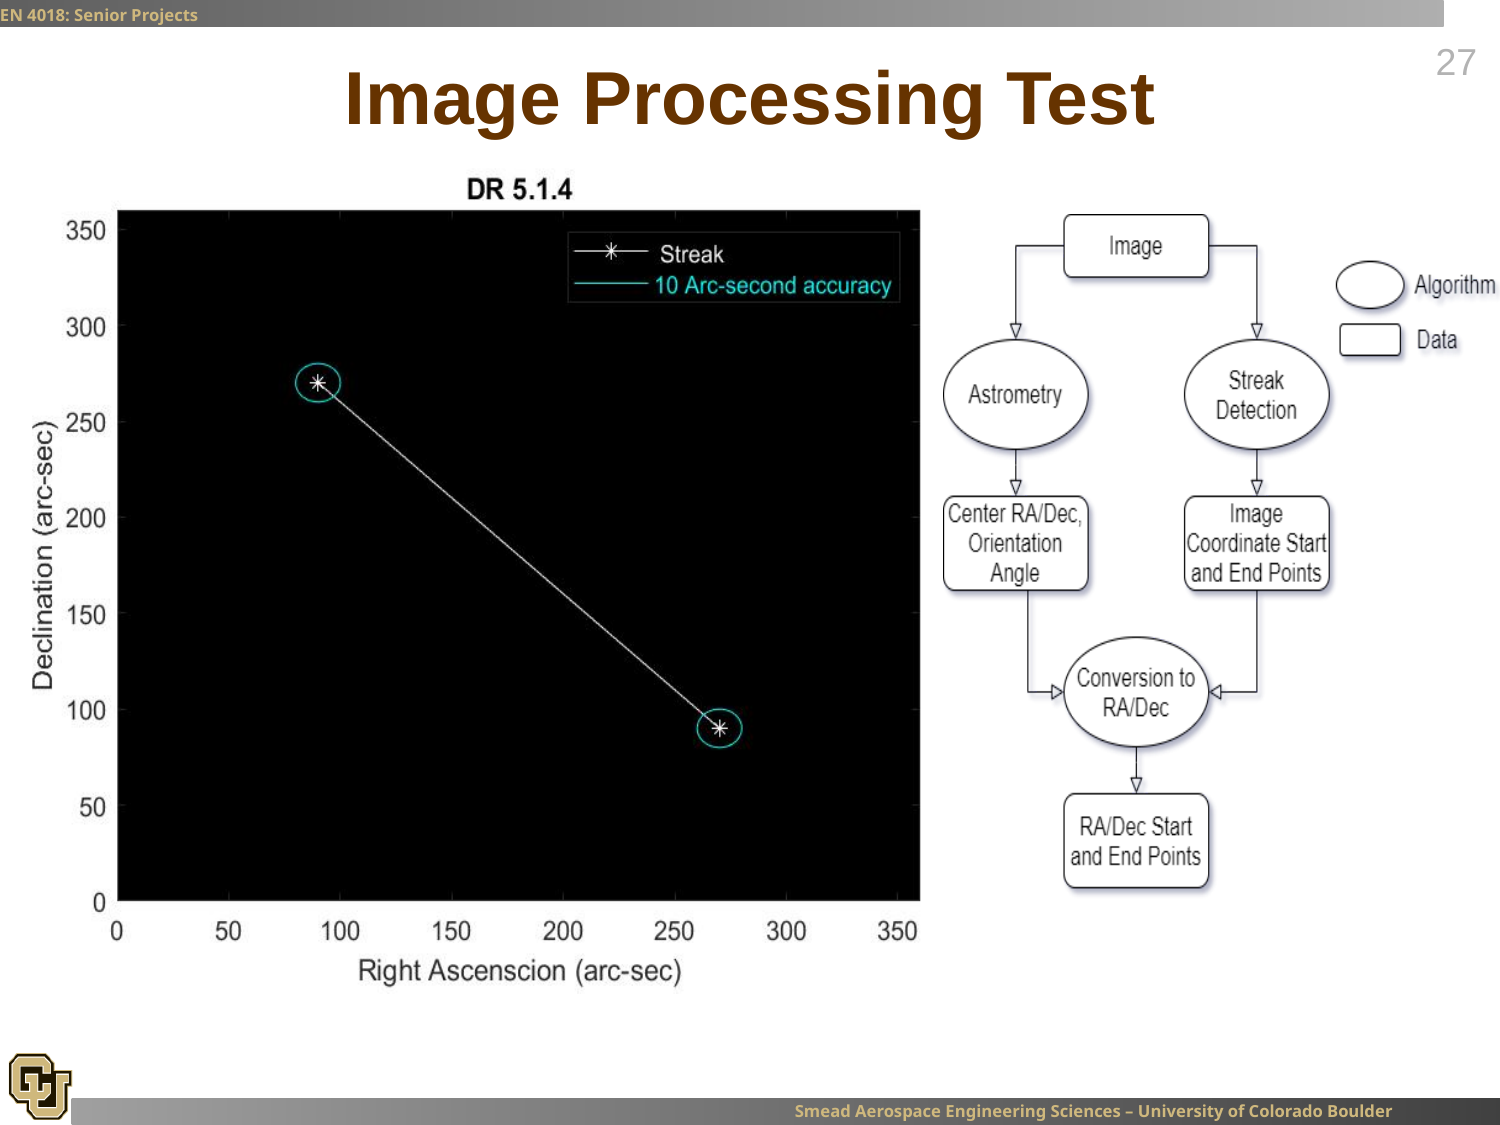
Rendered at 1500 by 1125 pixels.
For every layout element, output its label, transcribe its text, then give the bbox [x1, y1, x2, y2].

picture [0, 147, 1500, 995]
title Image Processing Test [38, 56, 1462, 133]
picture [8, 1053, 80, 1120]
